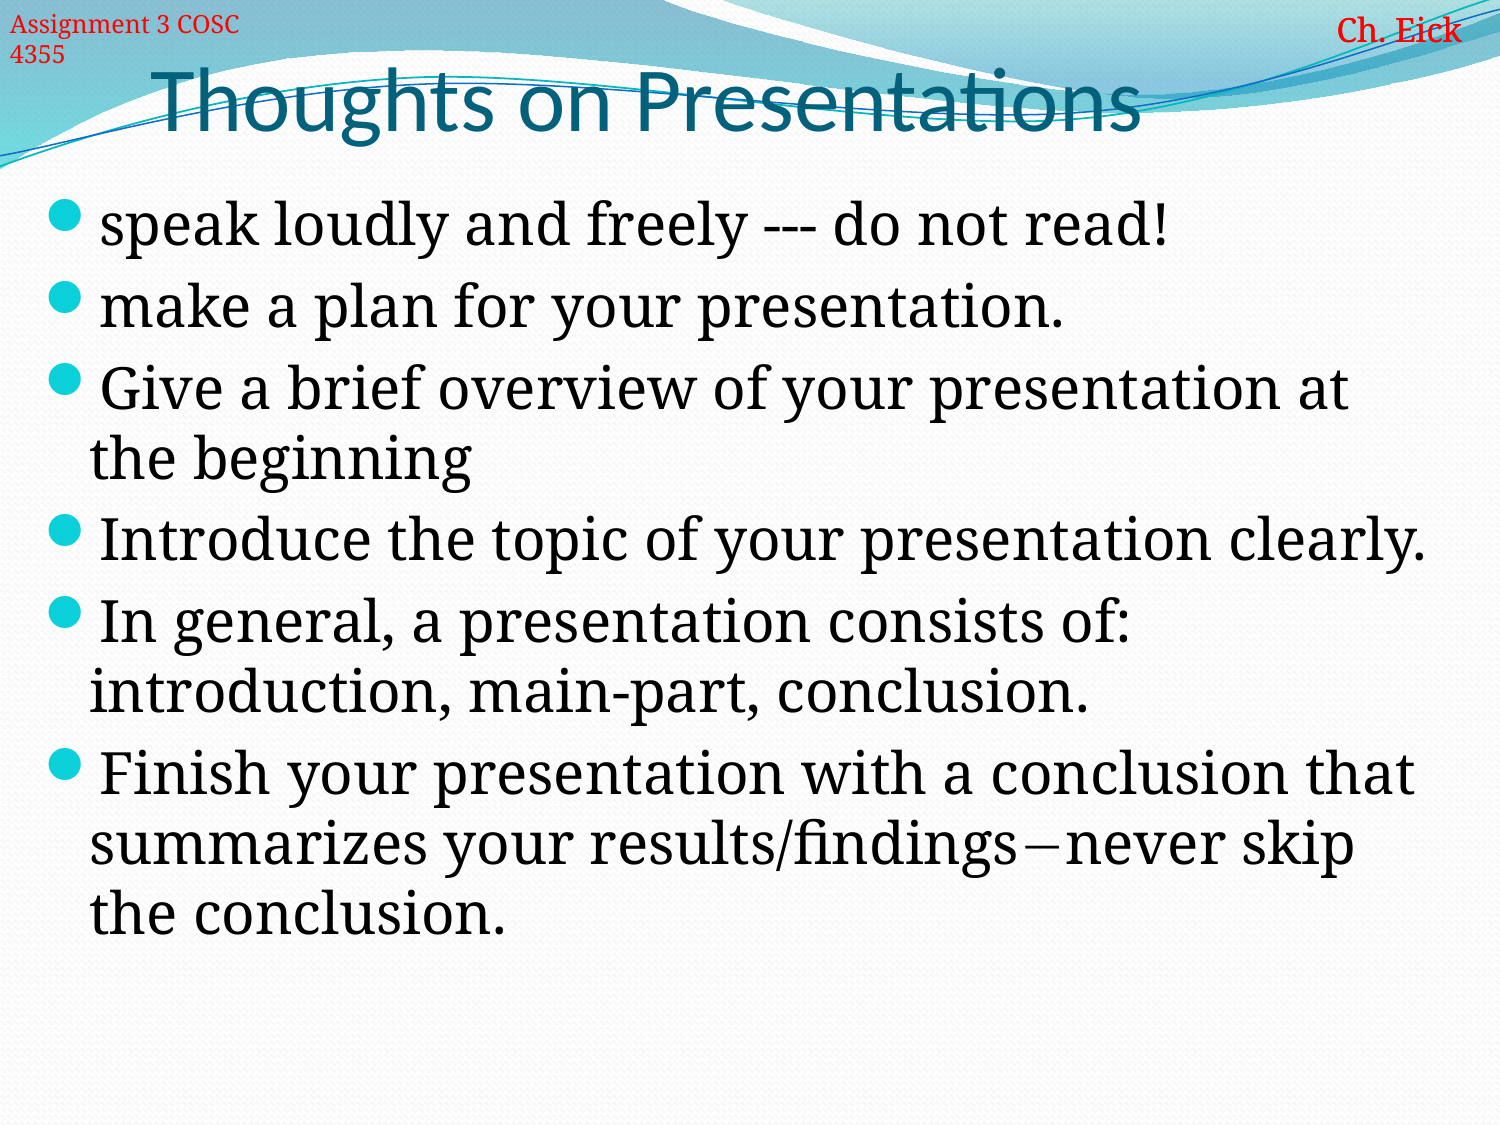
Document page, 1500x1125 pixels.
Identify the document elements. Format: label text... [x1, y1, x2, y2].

list speak loudly and freely --- do not read! make a plan for your presentation. Give a brief overview of your presentation at the beginning Introduce the topic of your presentation clearly. In general, a presentation consists of: introduction, main-part, conclusion. Finish your presentation with a conclusion that summarizes your results/findingsnever skip the conclusion. [29, 180, 1455, 1125]
title Thoughts on Presentations [150, 30, 1500, 150]
